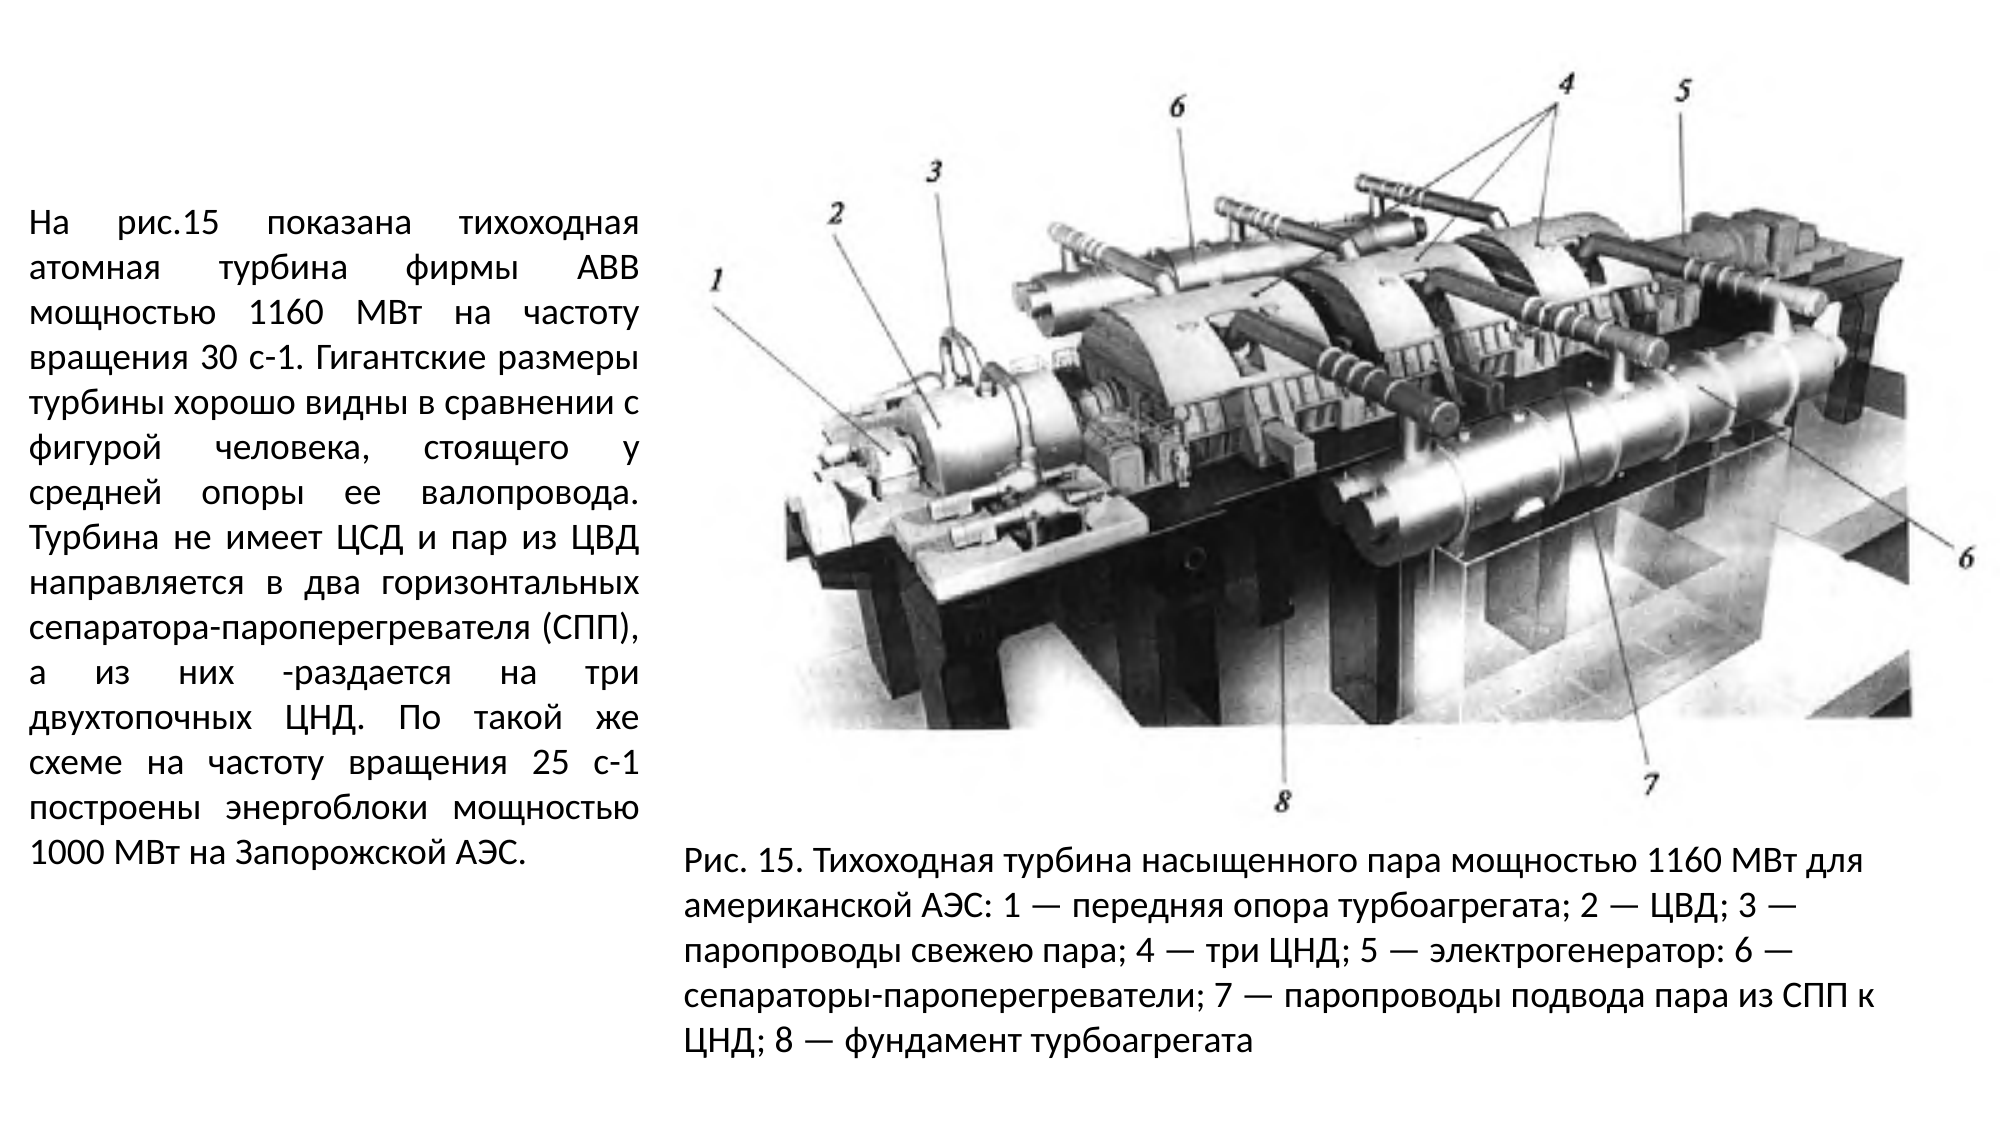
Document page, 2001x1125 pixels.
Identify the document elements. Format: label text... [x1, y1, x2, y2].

text_box На рис.15 показана тихоходная атомная турбина фирмы АВВ мощностью 1160 МВт на частоту вращения 30 с-1. Гигантские размеры турбины хорошо видны в сравнении с фигурой человека, стоящего у средней опоры ее валопровода. Турбина не имеет ЦСД и пар из ЦВД направляется в два горизонтальных сепаратора-пароперегревателя (СПП), а из них -раздается на три двухтопочных ЦНД. По такой же схеме на частоту вращения 25 с-1 построены энергоблоки мощностью 1000 МВт на Запорожской АЭС. [14, 189, 655, 925]
text_box Рис. 15. Тихоходная турбина насыщенного пара мощностью 1160 МВт для американской АЭС: 1 — передняя опора турбоагрегата; 2 — ЦВД; 3 — паропроводы свежею пара; 4 — три ЦНД; 5 — электрогенератор: 6 — сепараторы-пароперегреватели; 7 — паропроводы подвода пара из СПП к ЦНД; 8 — фундамент турбоагрегата [669, 828, 1909, 1113]
picture [640, 50, 2000, 828]
